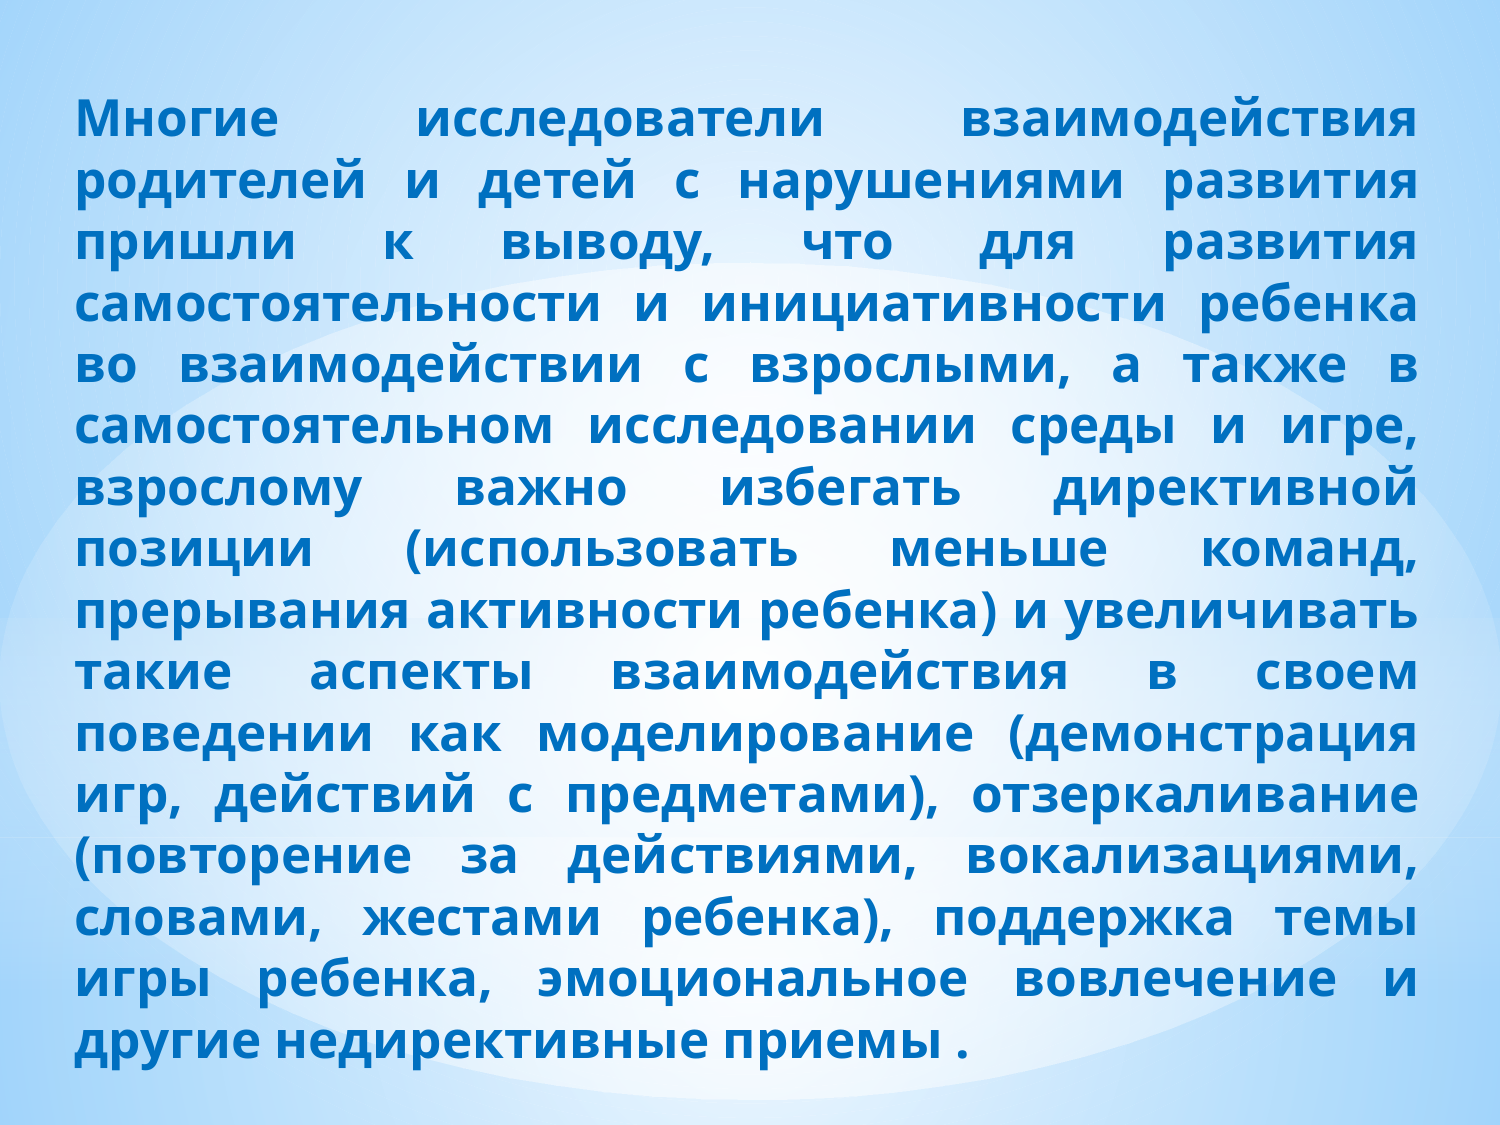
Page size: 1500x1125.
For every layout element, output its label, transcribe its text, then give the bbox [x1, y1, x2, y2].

list Многие исследователи взаимодействия родителей и детей с нарушениями развития пришли к выводу, что для развития самостоятельности и инициативности ребенка во взаимодействии с взрослыми, а также в самостоятельном исследовании среды и игре, взрослому важно избегать директивной позиции (использовать меньше команд, прерывания активности ребенка) и увеличивать такие аспекты взаимодействия в своем поведении как моделирование (демонстрация игр, действий с предметами), отзеркаливание (повторение за действиями, вокализациями, словами, жестами ребенка), поддержка темы игры ребенка, эмоциональное вовлечение и другие недирективные приемы . [53, 78, 1436, 1094]
